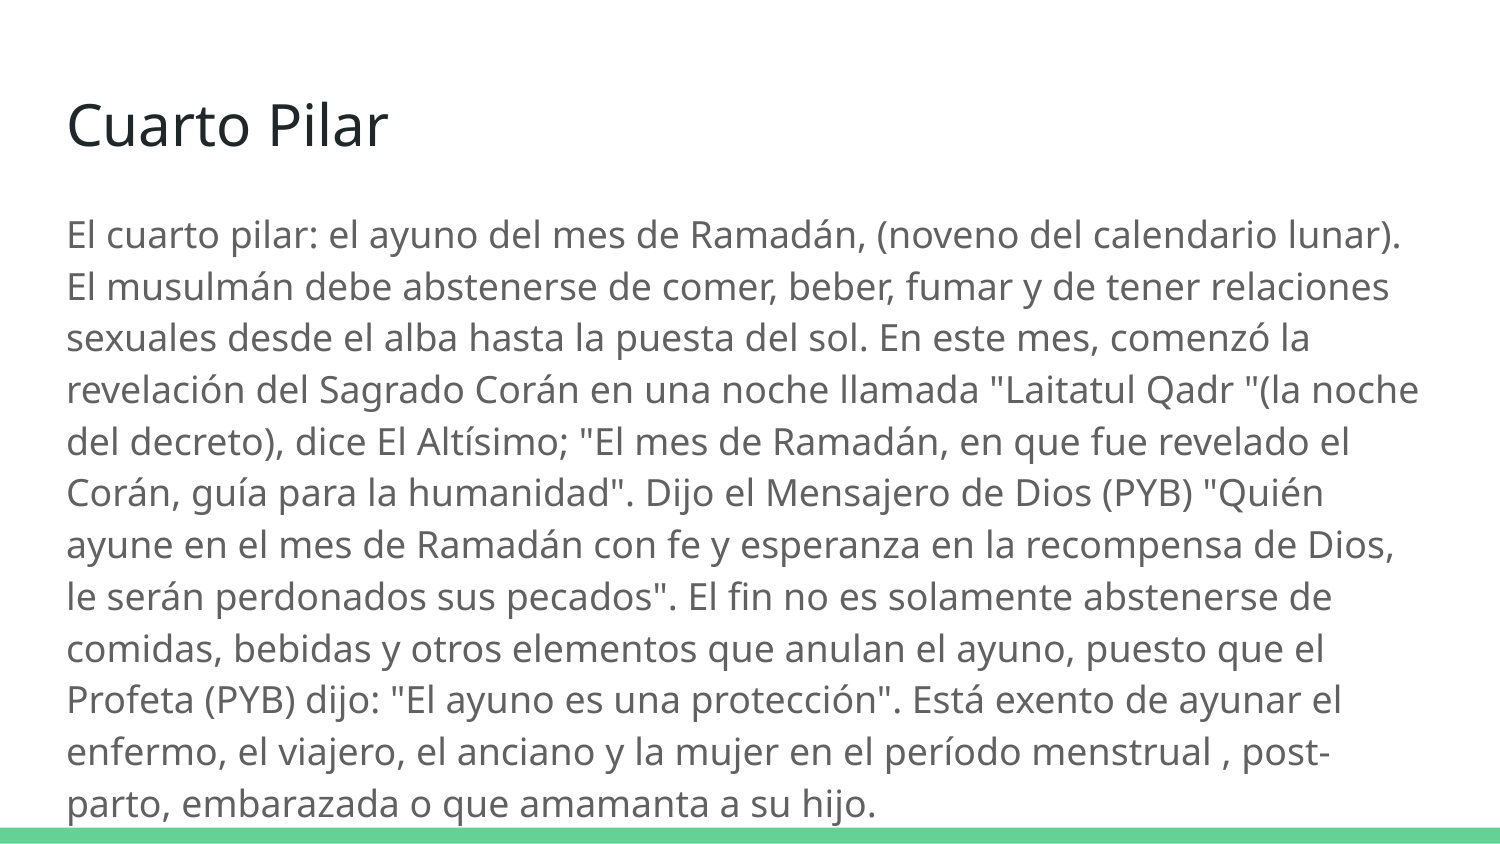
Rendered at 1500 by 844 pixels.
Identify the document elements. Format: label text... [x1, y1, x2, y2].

list El cuarto pilar: el ayuno del mes de Ramadán, (noveno del calendario lunar). El musulmán debe abstenerse de comer, beber, fumar y de tener relaciones sexuales desde el alba hasta la puesta del sol. En este mes, comenzó la revelación del Sagrado Corán en una noche llamada "Laitatul Qadr "(la noche del decreto), dice El Altísimo; "El mes de Ramadán, en que fue revelado el Corán, guía para la humanidad". Dijo el Mensajero de Dios (PYB) "Quién ayune en el mes de Ramadán con fe y esperanza en la recompensa de Dios, le serán perdonados sus pecados". El fin no es solamente abstenerse de comidas, bebidas y otros elementos que anulan el ayuno, puesto que el Profeta (PYB) dijo: "El ayuno es una protección". Está exento de ayunar el enfermo, el viajero, el anciano y la mujer en el período menstrual , post-parto, embarazada o que amamanta a su hijo. [51, 189, 1449, 770]
title Cuarto Pilar [51, 72, 1449, 167]
